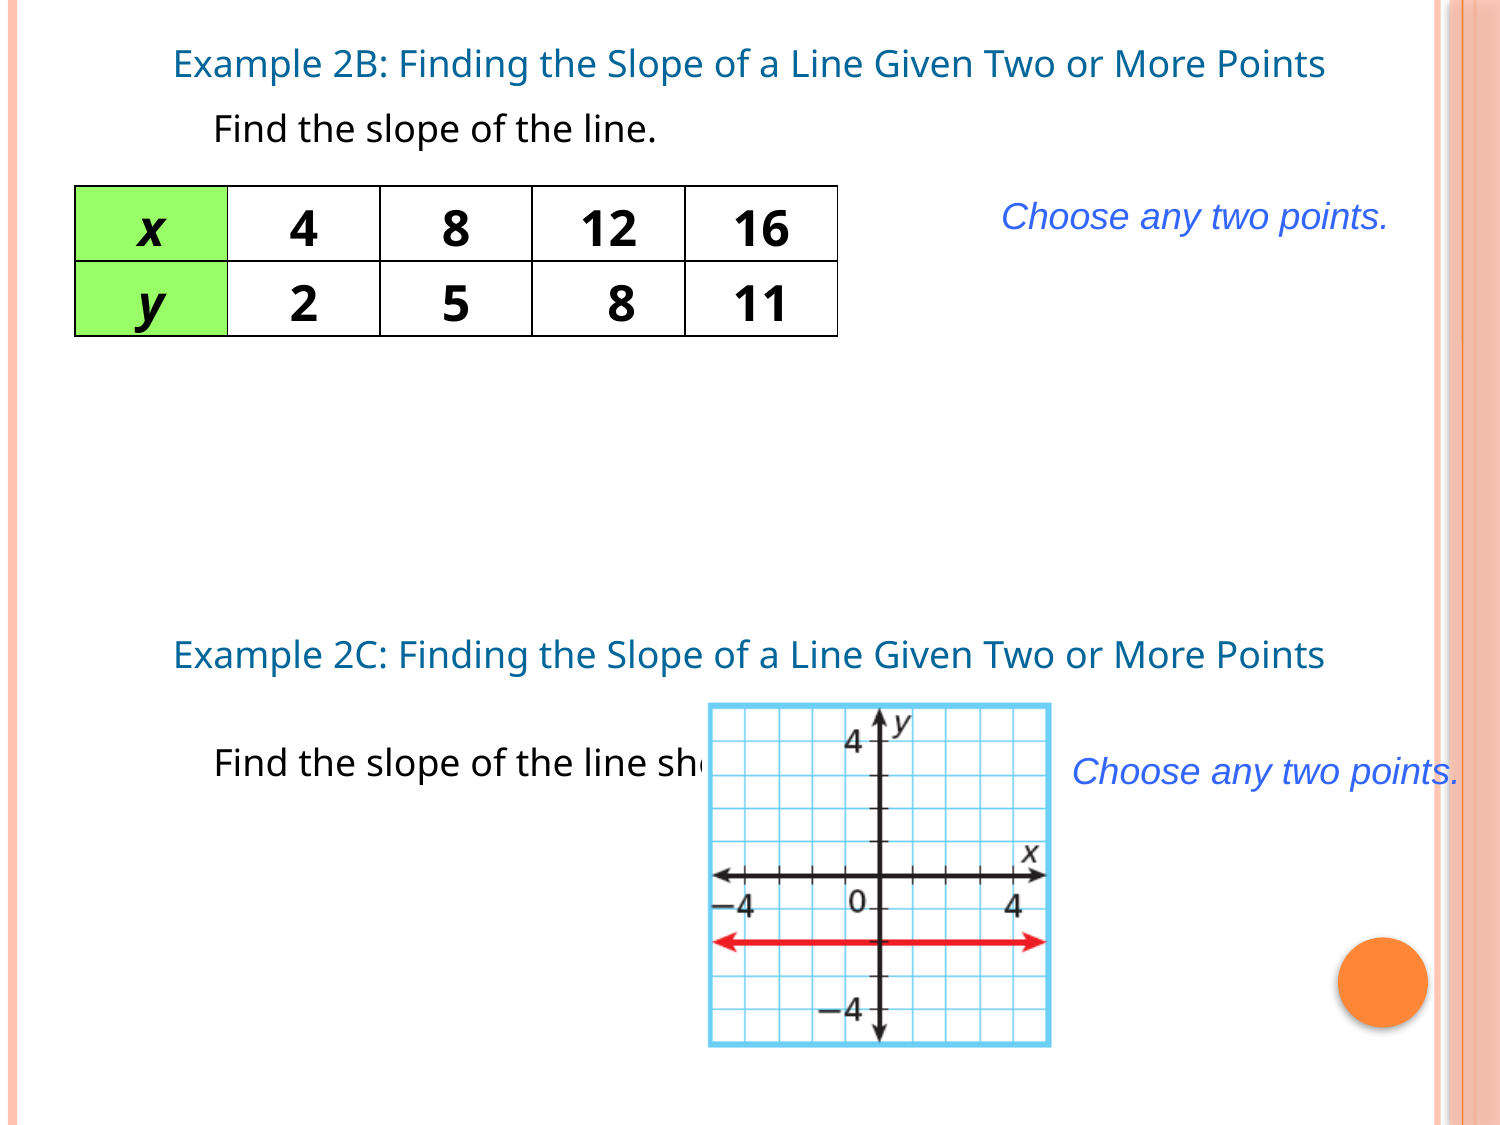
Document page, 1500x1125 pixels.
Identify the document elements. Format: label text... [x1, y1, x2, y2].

table_cell 2 [228, 262, 379, 335]
text_box Example 2B: Finding the Slope of a Line Given Two or More Points [0, 33, 1500, 93]
text_box Choose any two points. [986, 184, 1412, 245]
text_box Example 2C: Finding the Slope of a Line Given Two or More Points [0, 623, 1500, 684]
table_cell 5 [381, 262, 531, 335]
table_header x [76, 187, 227, 260]
table_header 12 [533, 187, 684, 260]
table_header 4 [228, 187, 379, 260]
text_box Find the slope of the line. [198, 98, 673, 158]
picture [702, 691, 1066, 1062]
table_cell y [76, 262, 227, 335]
text_box Find the slope of the line shown. [198, 731, 696, 791]
table_header 8 [381, 187, 531, 260]
table_cell 8 [533, 262, 684, 335]
text_box Choose any two points. [1072, 739, 1483, 800]
table_cell 11 [686, 262, 837, 335]
table_header 16 [686, 187, 837, 260]
